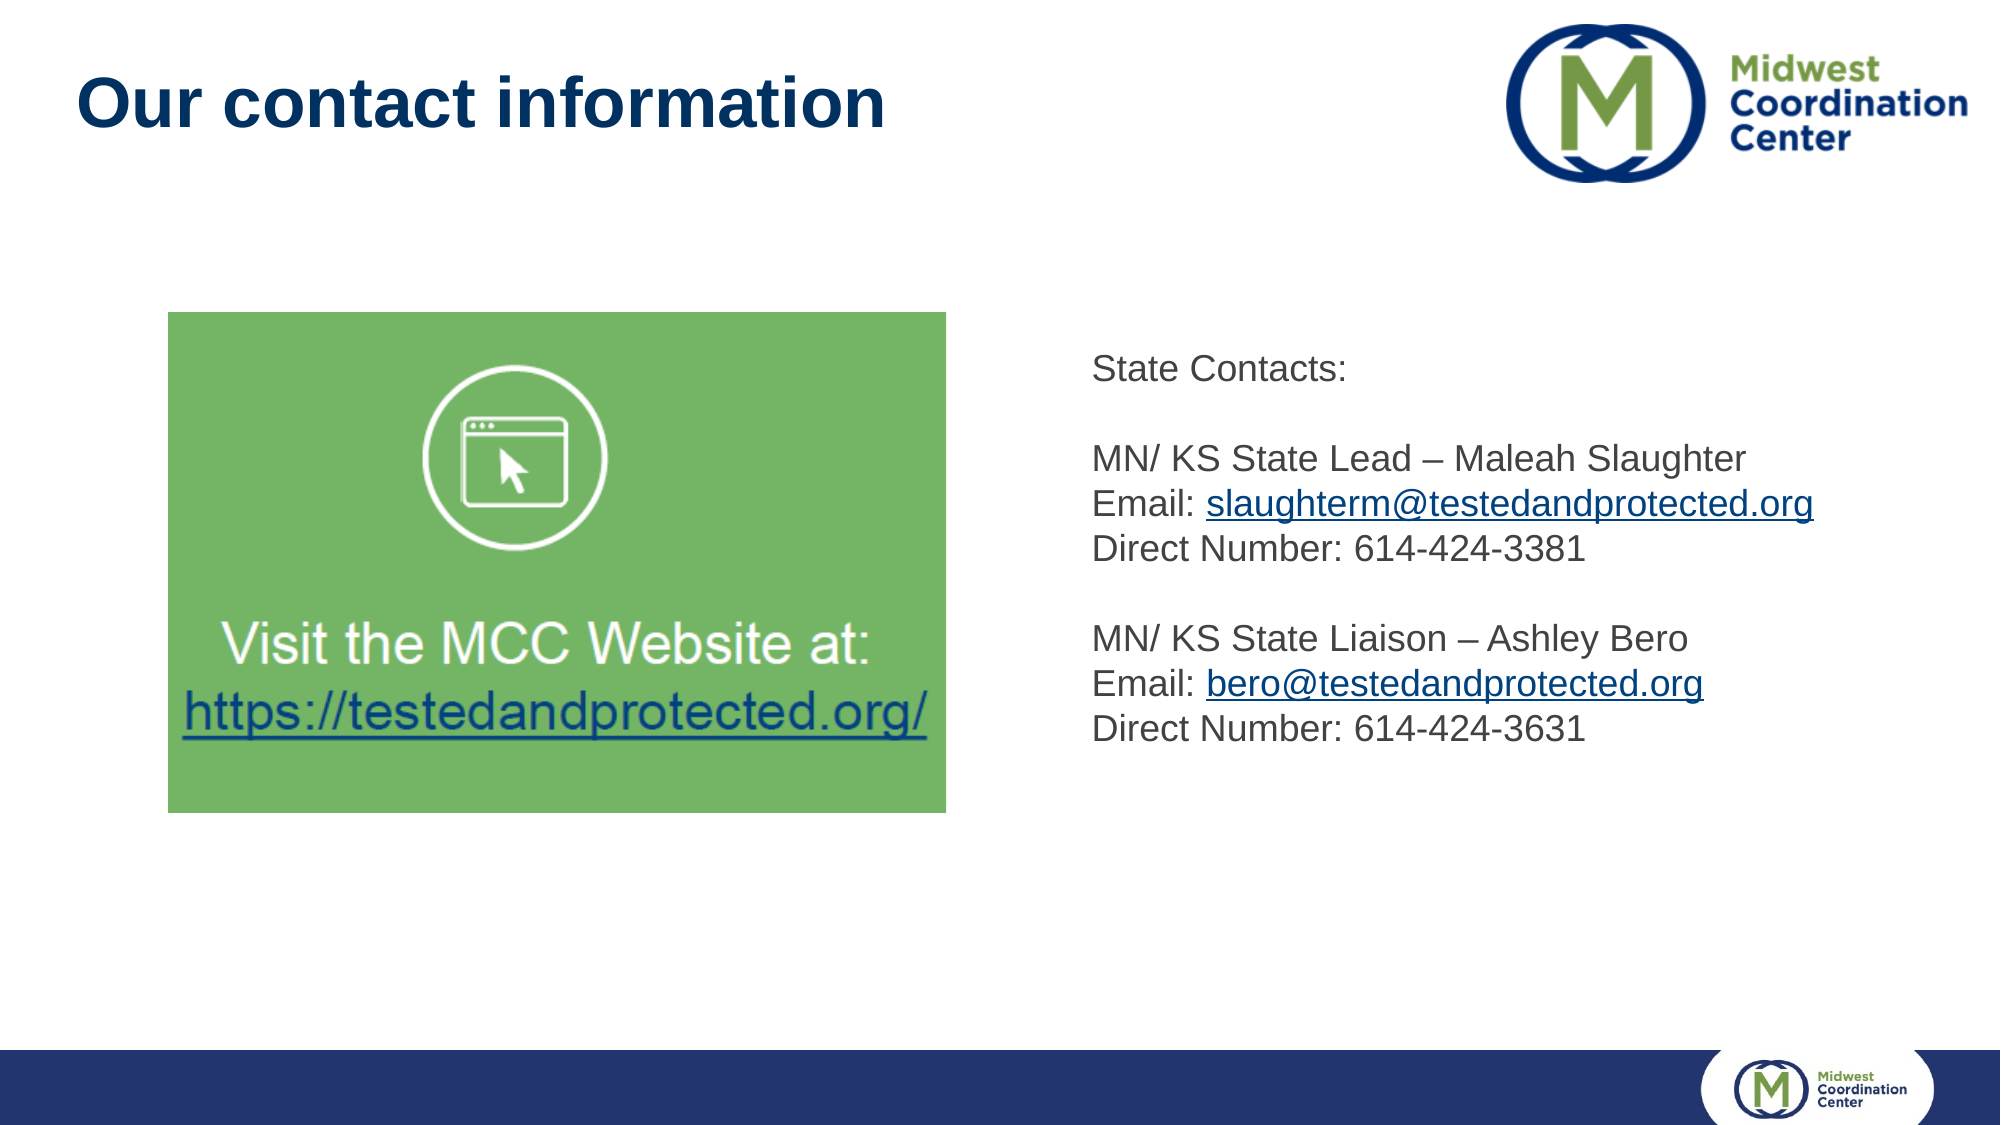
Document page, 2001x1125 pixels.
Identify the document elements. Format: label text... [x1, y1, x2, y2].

picture [167, 312, 947, 813]
picture [0, 1050, 2000, 1125]
picture [1506, 24, 1968, 183]
text_box State Contacts: MN/ KS State Lead – Maleah Slaughter Email: slaughterm@testedandprotected.org Direct Number: 614-424-3381 MN/ KS State Liaison – Ashley Bero Email: bero@testedandprotected.org Direct Number: 614-424-3631 [1076, 337, 1840, 847]
title Our contact information [76, 68, 1923, 227]
